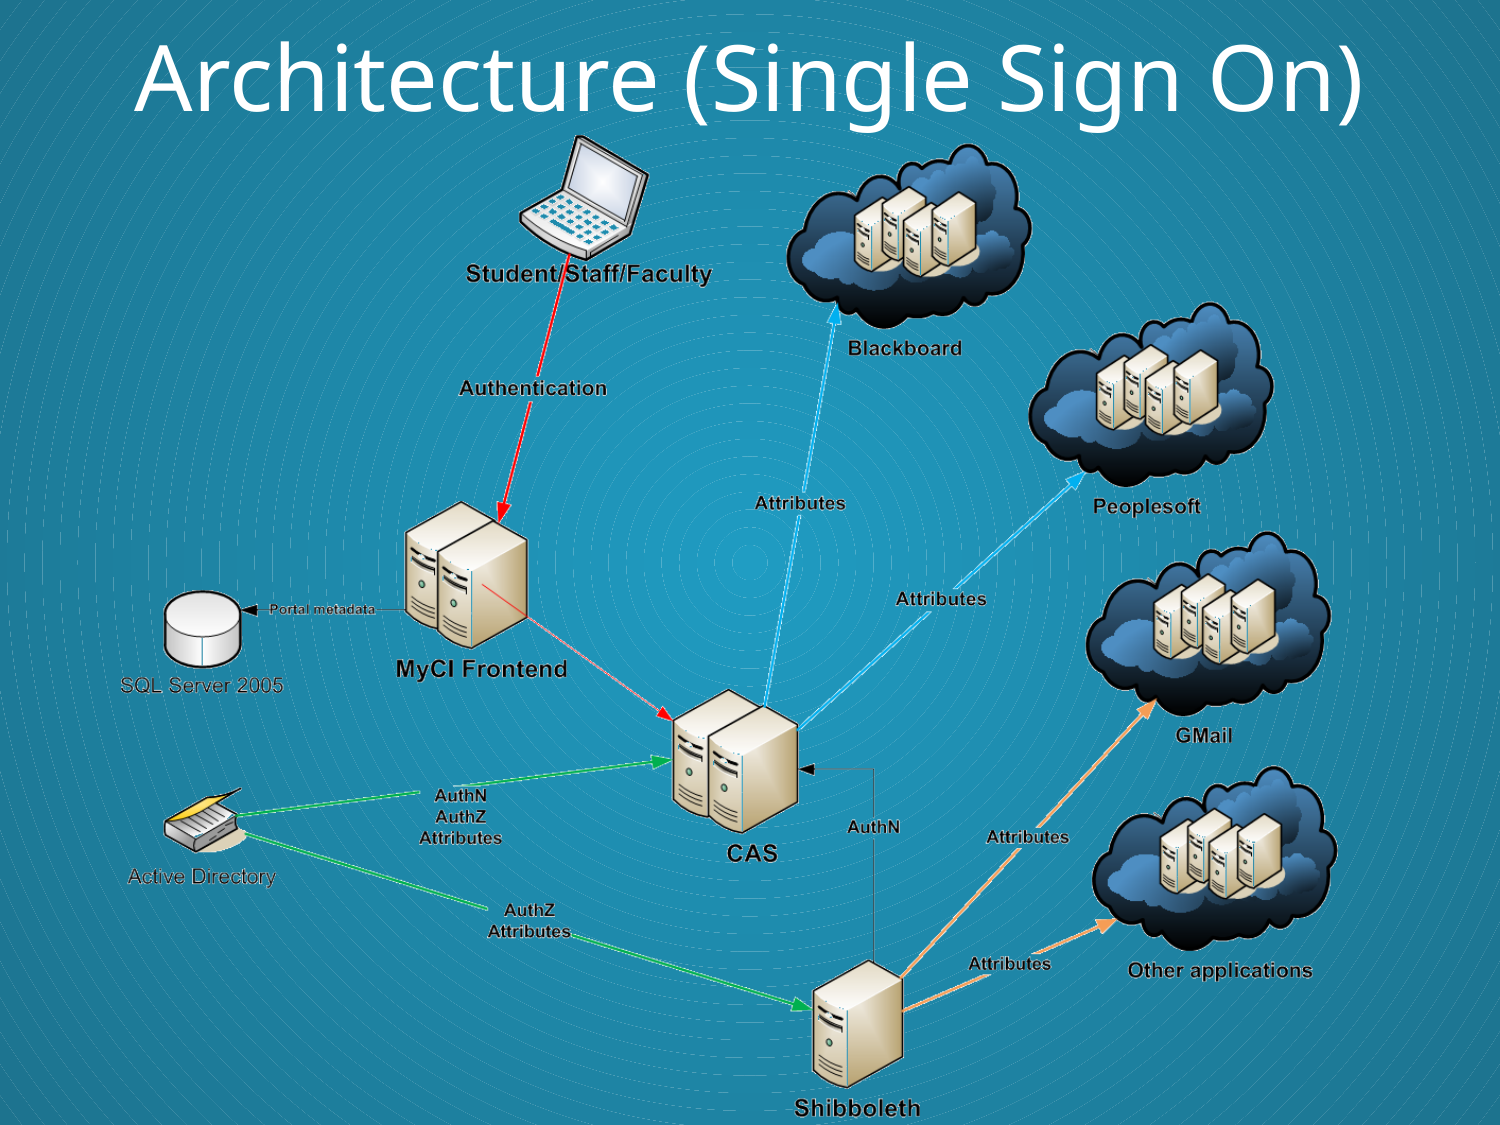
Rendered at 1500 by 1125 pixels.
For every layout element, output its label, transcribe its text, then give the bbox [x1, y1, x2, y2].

picture [119, 134, 1339, 1125]
text_box Architecture (Single Sign On) [74, 12, 1425, 200]
